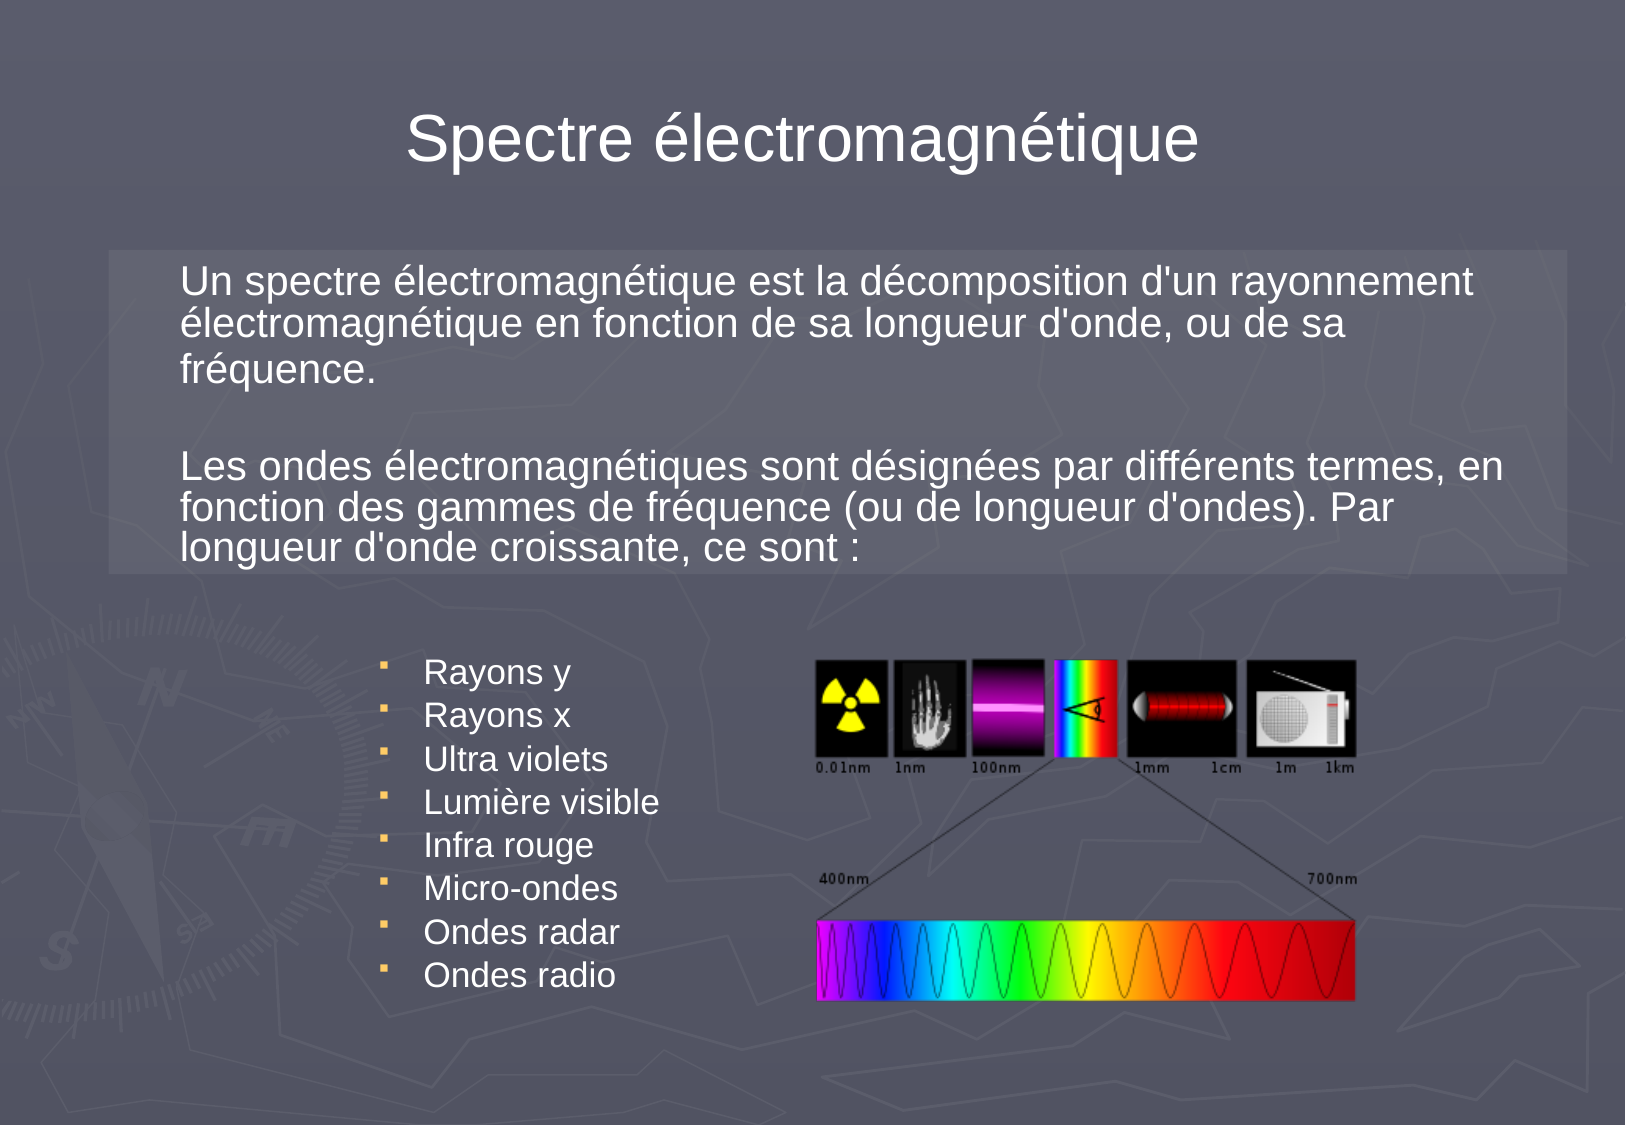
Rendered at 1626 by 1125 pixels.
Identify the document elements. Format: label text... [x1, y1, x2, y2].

list Un spectre électromagnétique est la décomposition d'un rayonnement électromagnétique en fonction de sa longueur d'onde, ou de sa fréquence. Les ondes électromagnétiques sont désignées par différents termes, en fonction des gammes de fréquence (ou de longueur d'ondes). Par longueur d'onde croissante, ce sont : [108, 249, 1568, 575]
picture [812, 621, 1360, 1008]
text_box Rayons y Rayons x Ultra violets Lumière visible Infra rouge Micro-ondes Ondes radar Ondes radio [363, 656, 695, 1000]
title Spectre électromagnétique [0, 66, 1625, 205]
